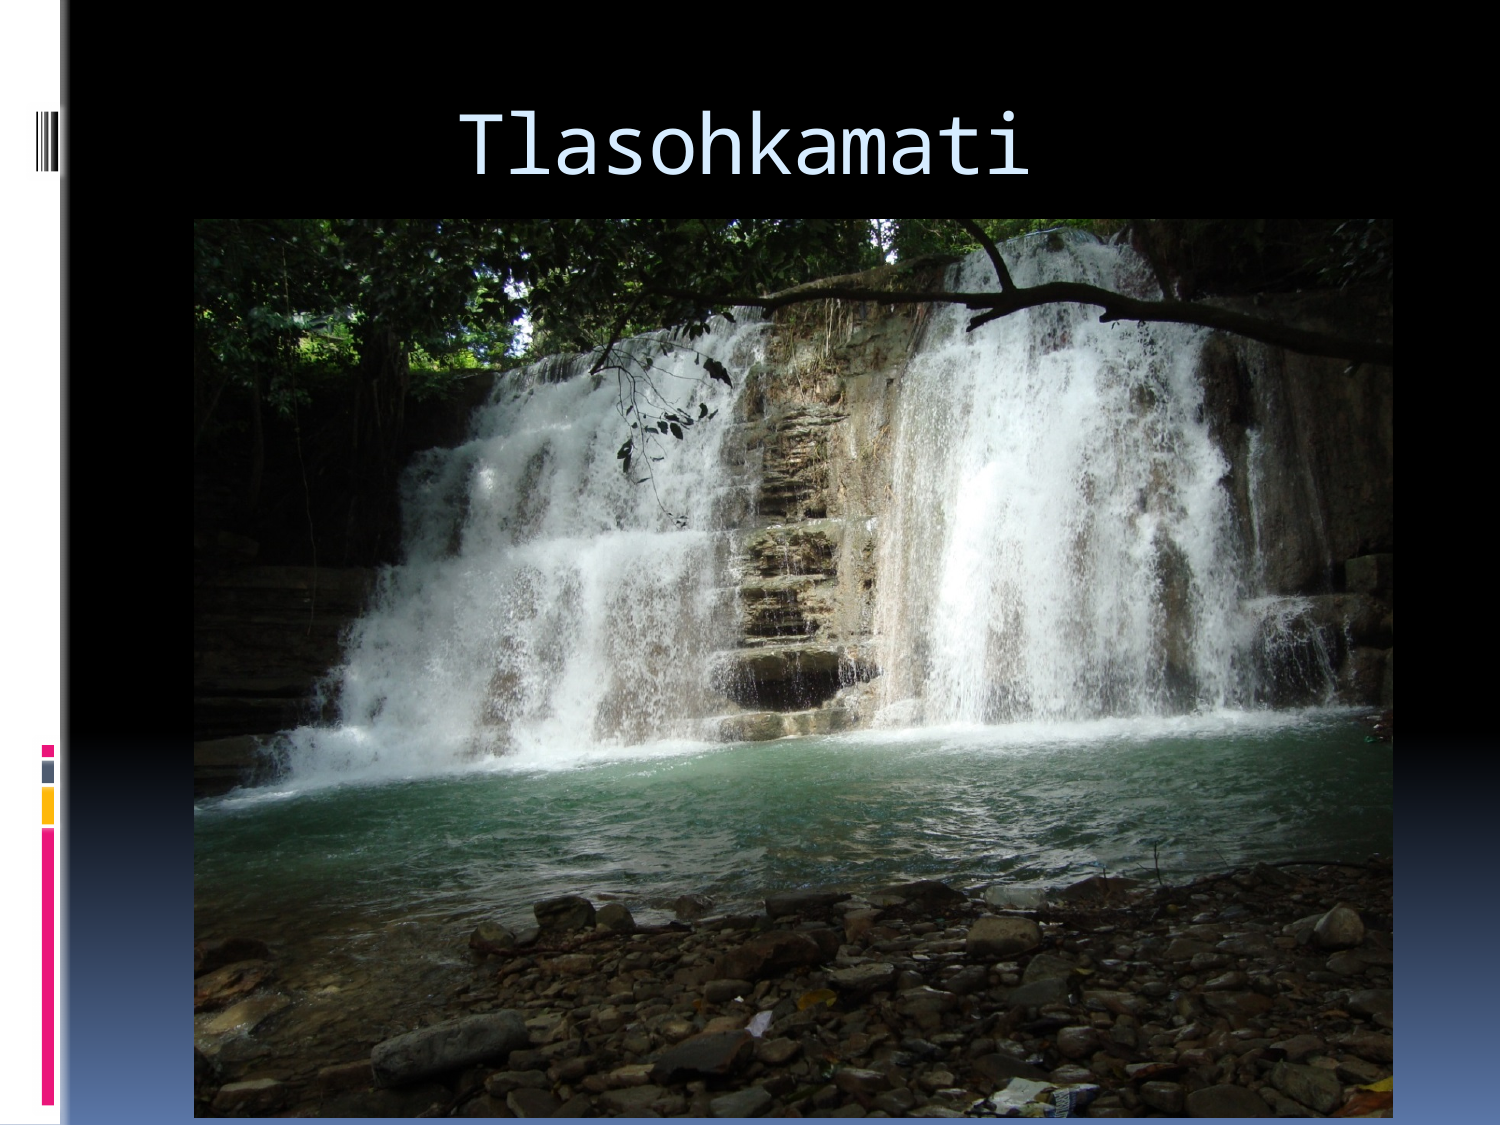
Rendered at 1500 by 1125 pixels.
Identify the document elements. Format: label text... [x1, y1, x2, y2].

title Tlasohkamati rafnavarafa [150, 83, 1341, 244]
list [194, 219, 1393, 1119]
